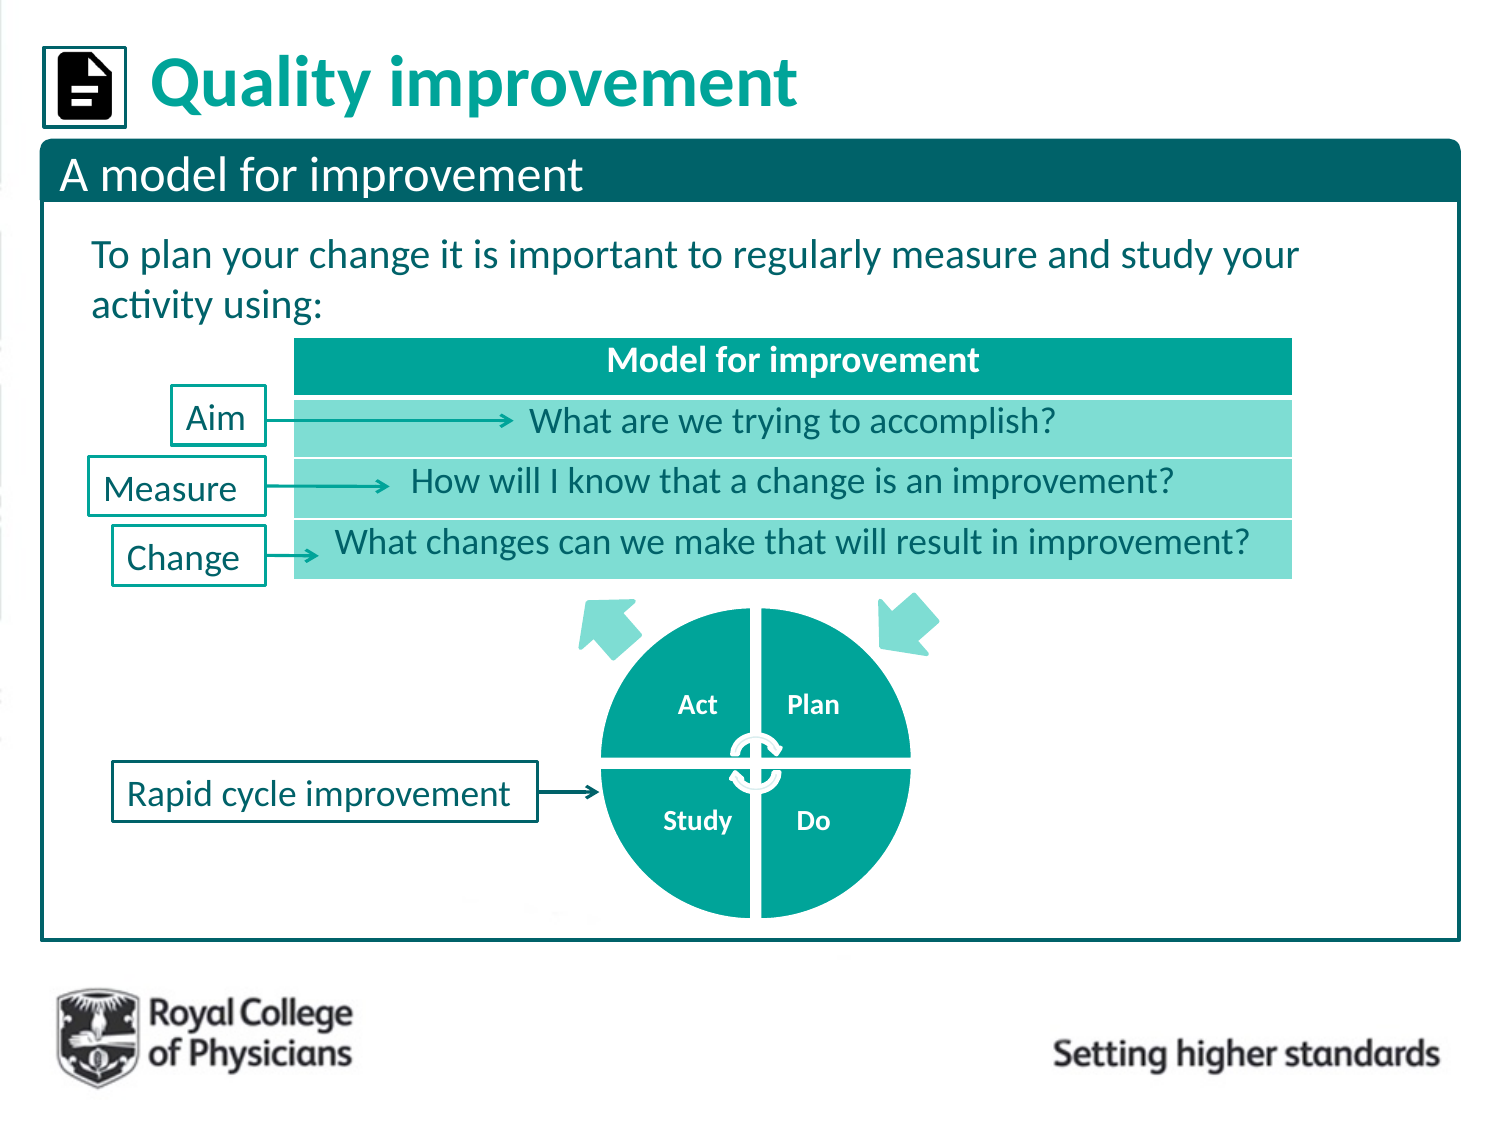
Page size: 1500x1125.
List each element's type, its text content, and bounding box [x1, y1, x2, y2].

text_box A model for improvement [39, 138, 1461, 201]
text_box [363, 585, 1148, 941]
table_header Model for improvement [294, 338, 1292, 395]
text_box Rapid cycle improvement [112, 761, 358, 822]
text_box Change [112, 525, 266, 586]
picture [0, 0, 1500, 1125]
table_cell What are we trying to accomplish? [294, 400, 1292, 457]
text_box To plan your change it is important to regularly measure and study your activity using: [76, 219, 1436, 335]
title Quality improvement [135, 42, 1267, 120]
table_cell How will I know that a change is an improvement? [294, 459, 1292, 518]
table_cell What changes can we make that will result in improvement? [294, 520, 1292, 579]
text_box [40, 198, 1461, 942]
text_box Measure [88, 456, 266, 516]
text_box Aim [171, 385, 266, 445]
